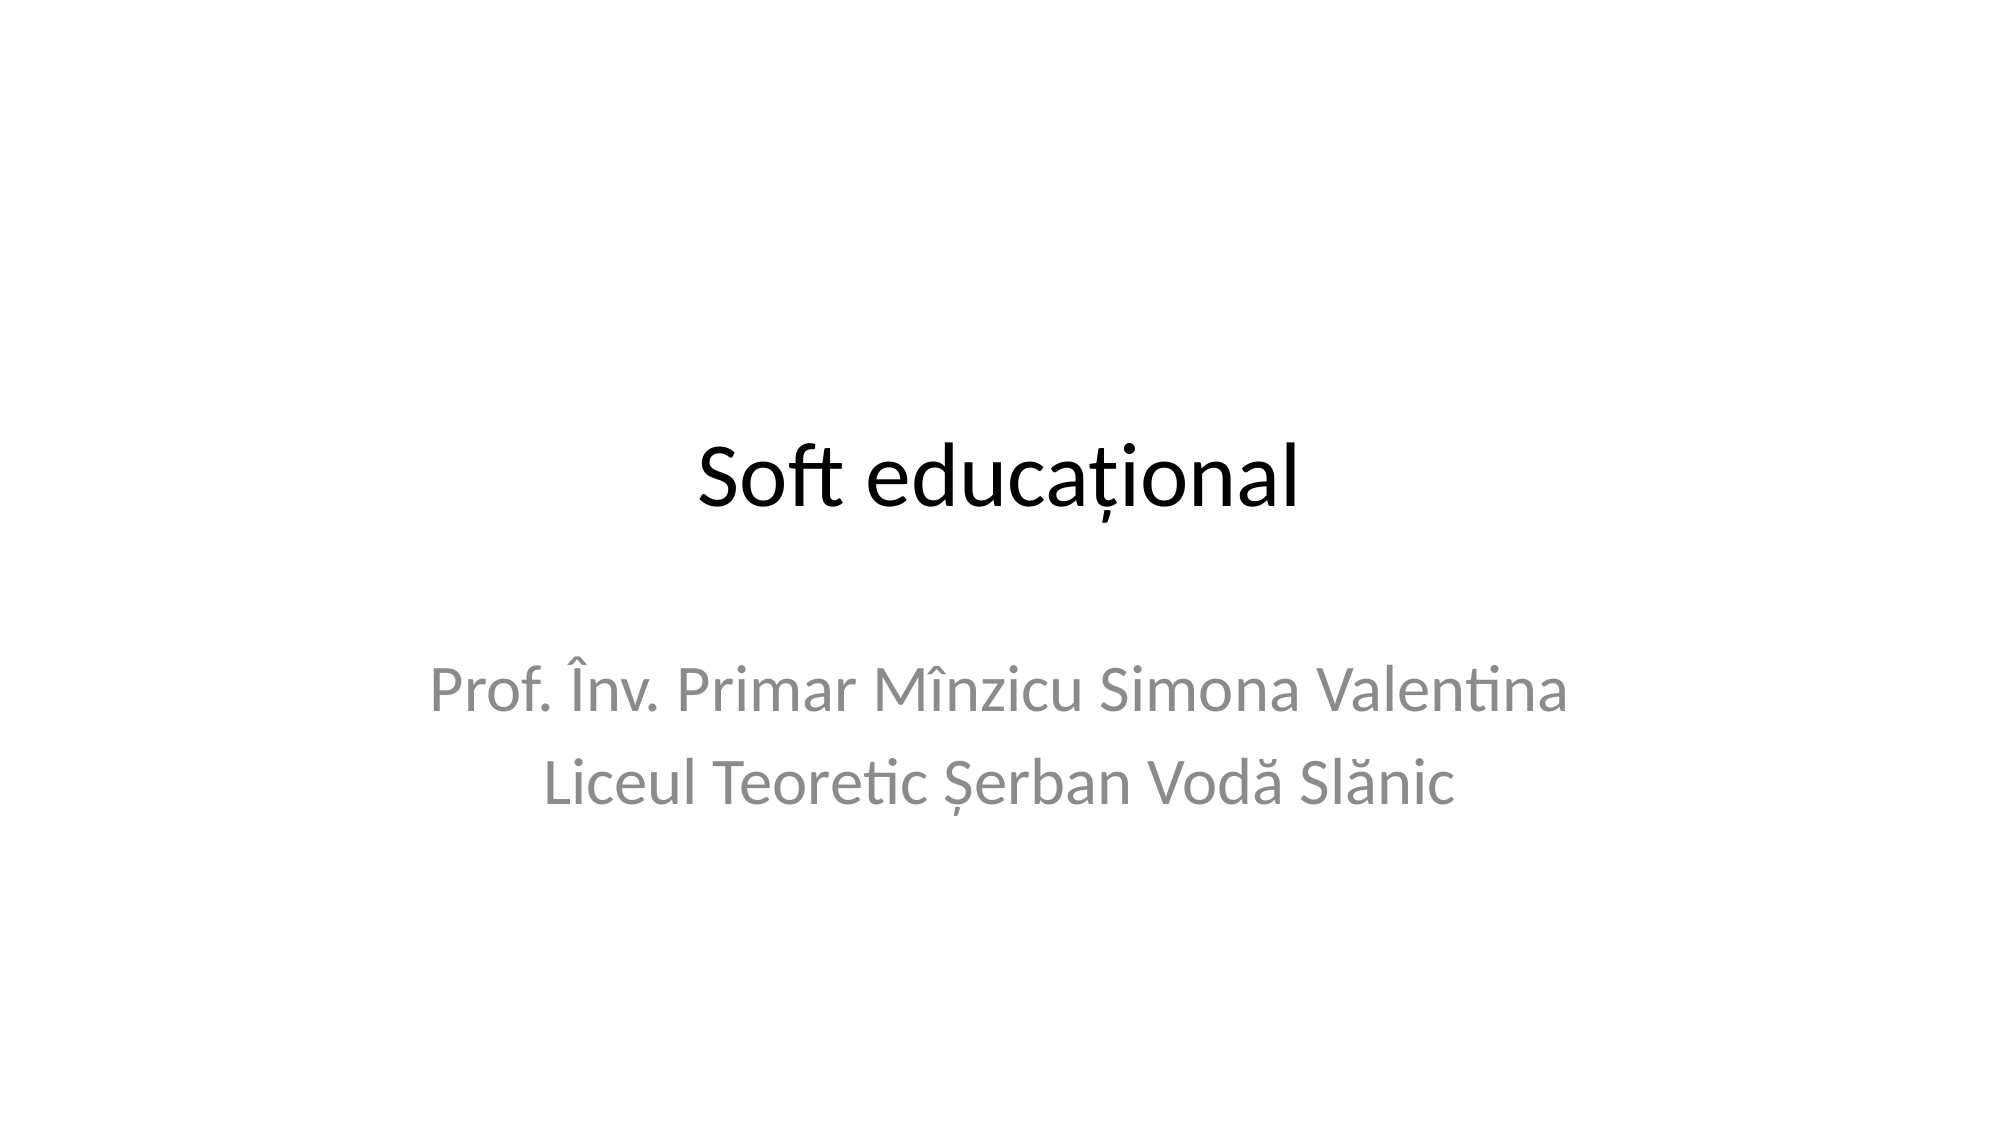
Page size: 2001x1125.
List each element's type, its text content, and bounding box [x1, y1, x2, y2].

title Soft educațional [150, 349, 1850, 591]
subtitle Prof. Înv. Primar Mînzicu Simona Valentina Liceul Teoretic Șerban Vodă Slănic [300, 637, 1700, 925]
